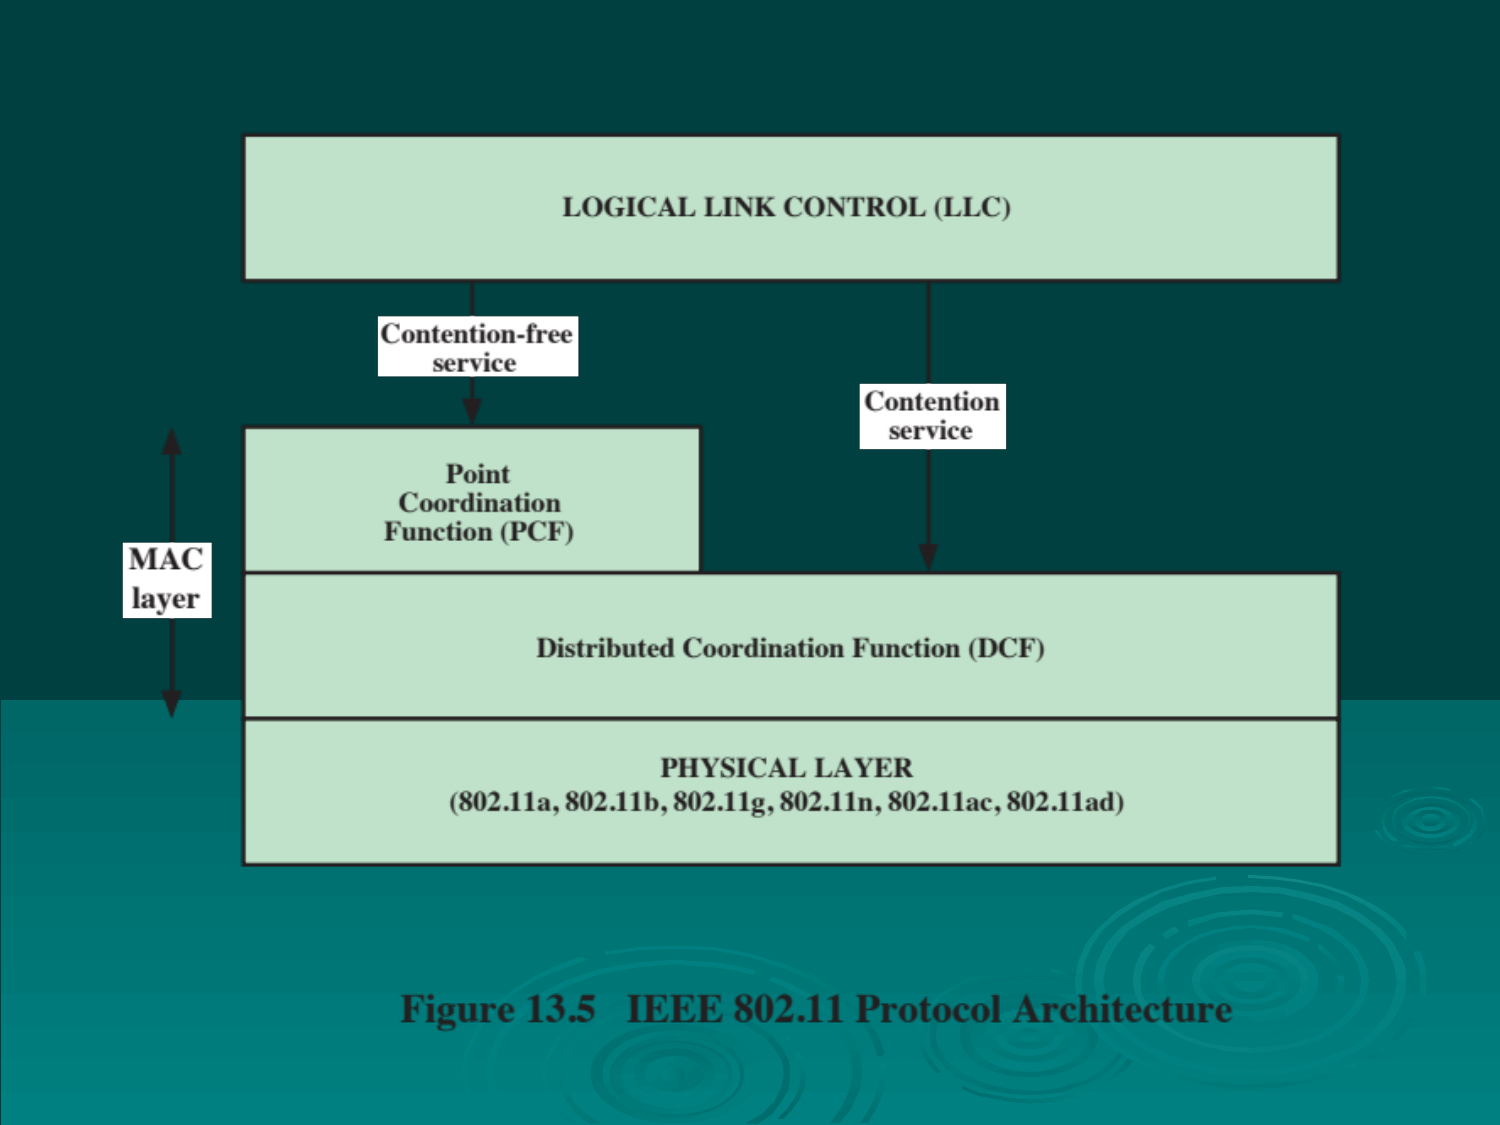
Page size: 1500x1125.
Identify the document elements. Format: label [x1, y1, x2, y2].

picture [62, 49, 1438, 1086]
